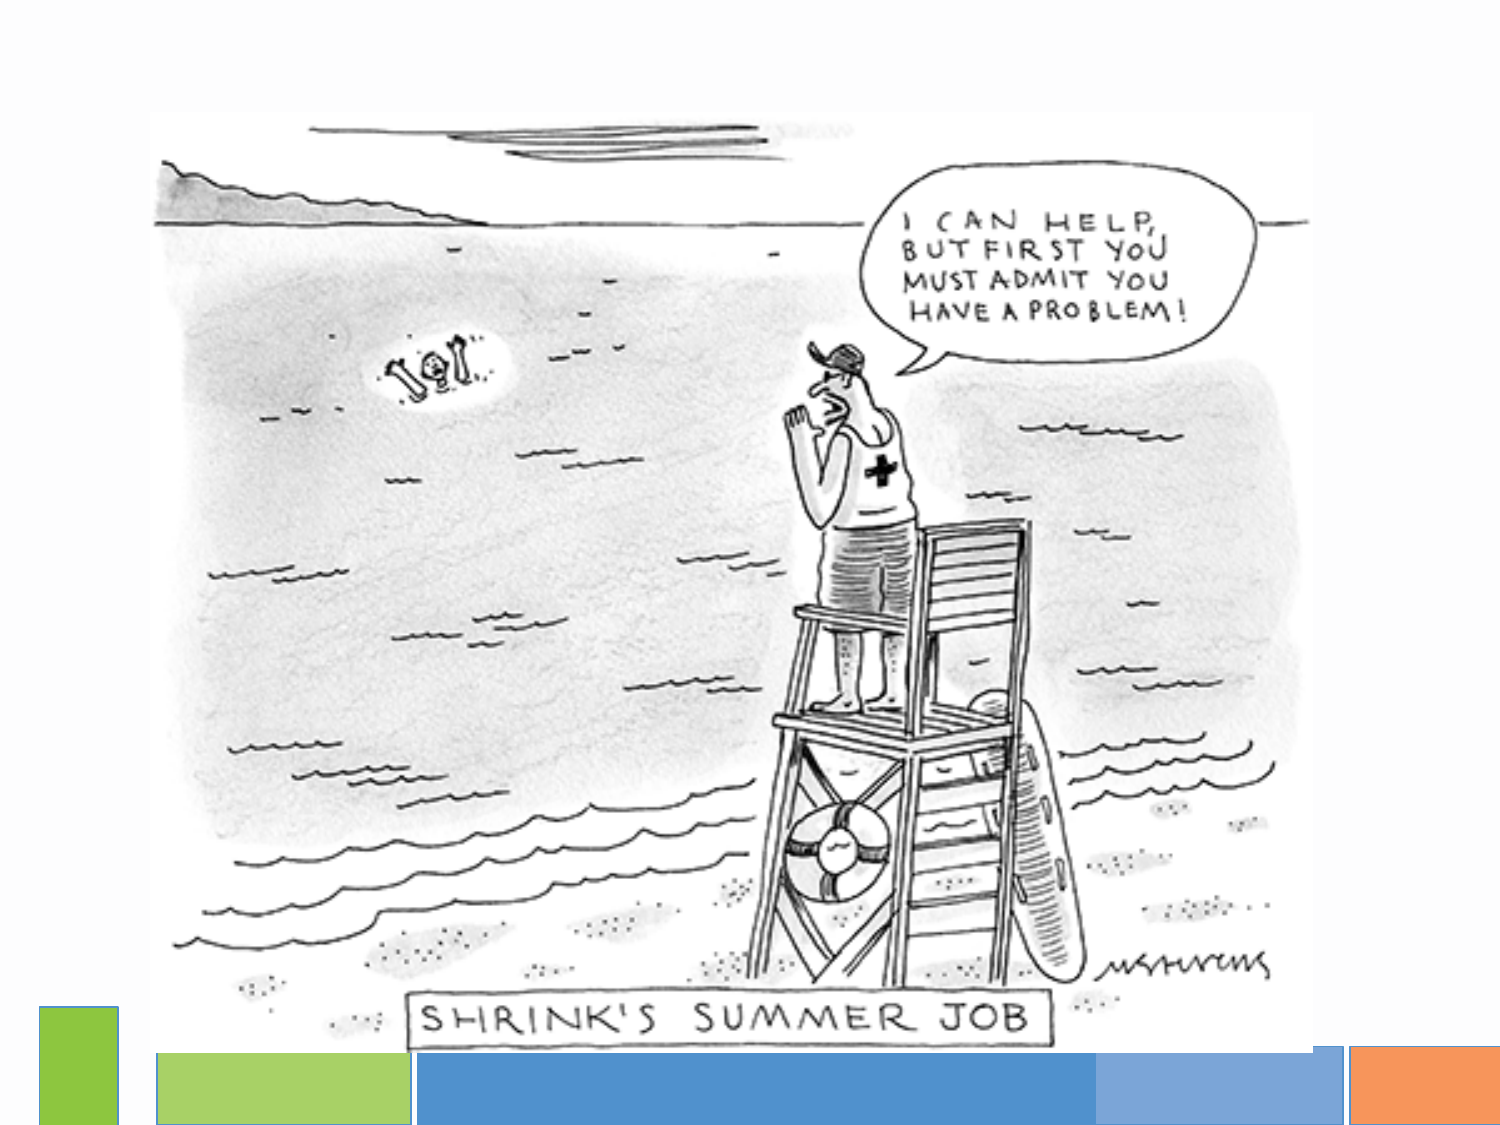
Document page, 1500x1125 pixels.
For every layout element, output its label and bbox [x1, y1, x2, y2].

picture [149, 112, 1313, 1053]
